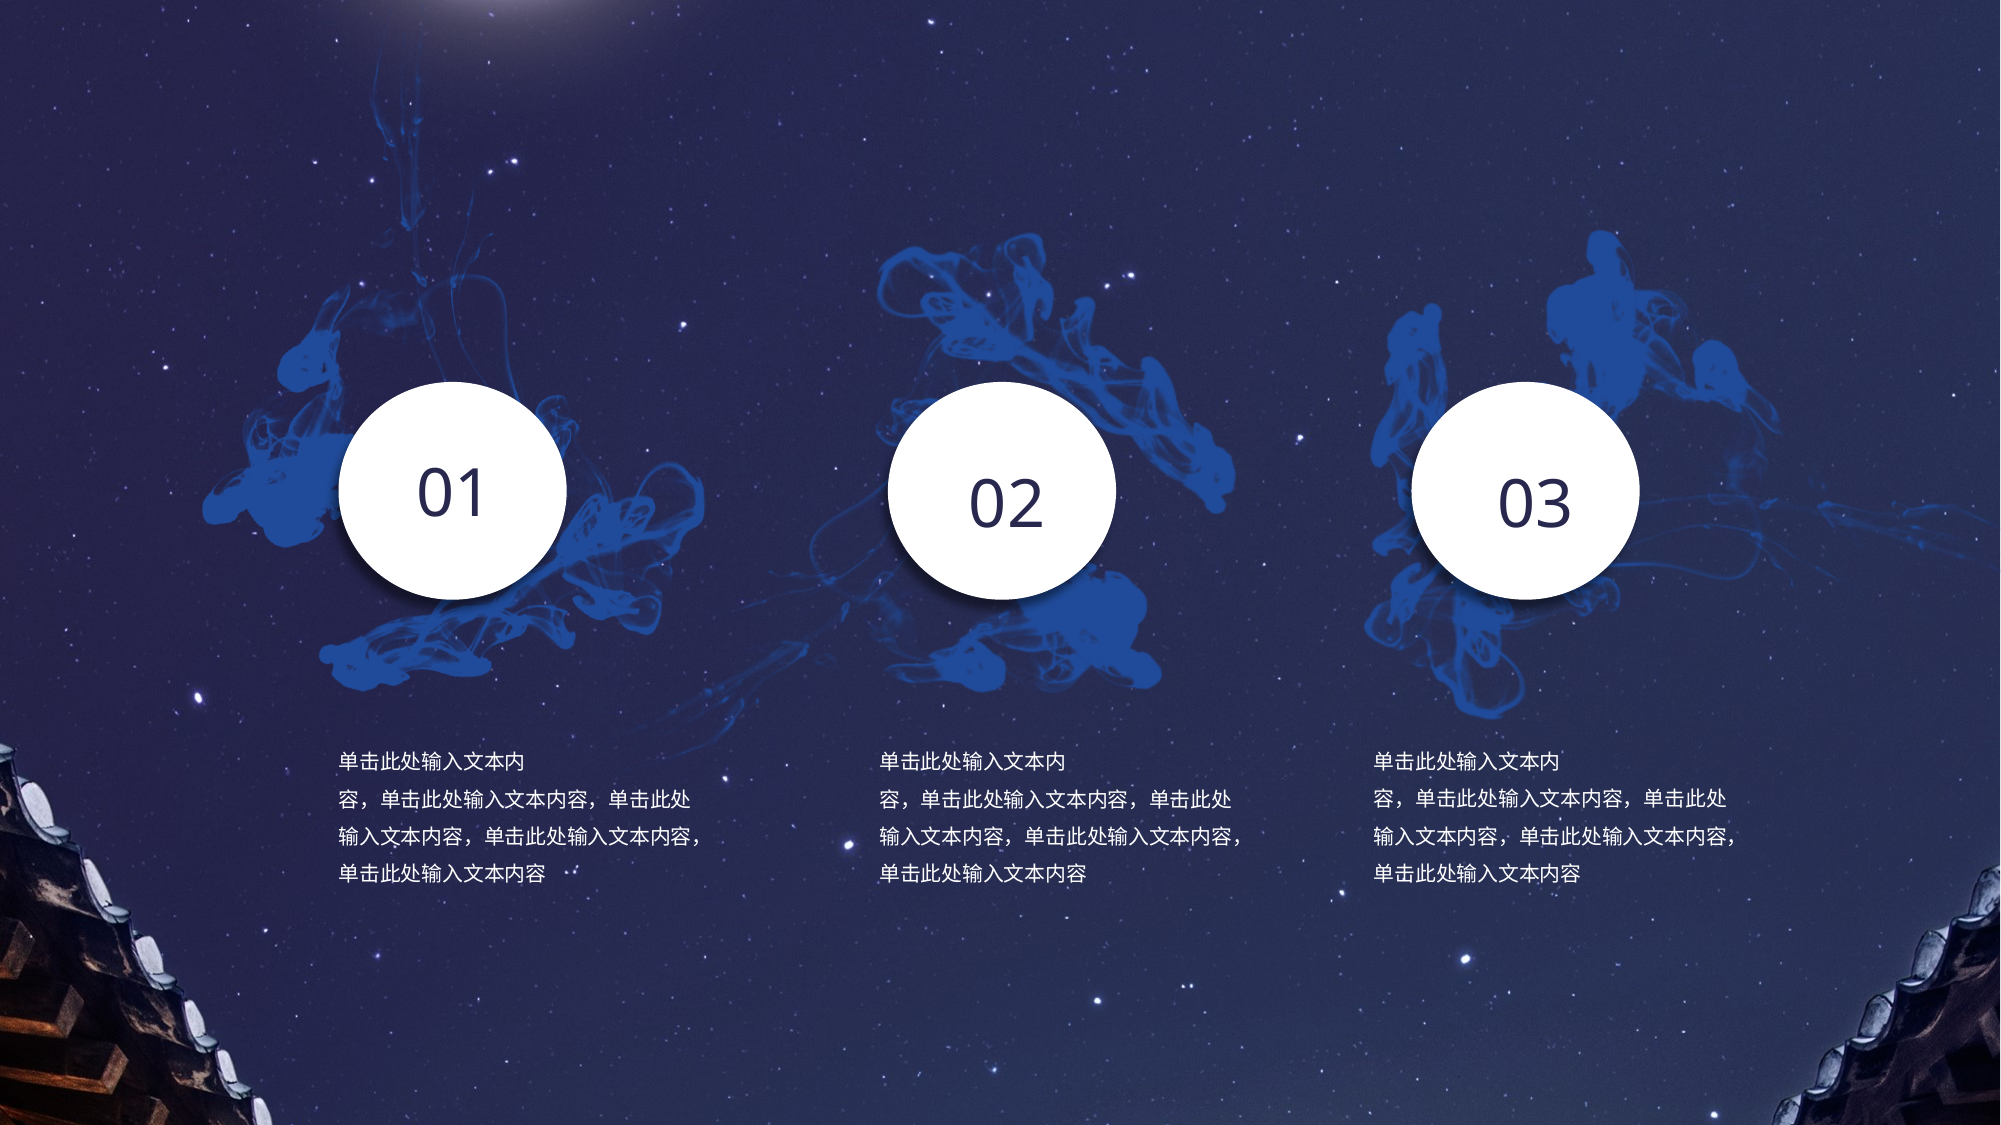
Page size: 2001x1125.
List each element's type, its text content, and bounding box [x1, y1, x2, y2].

text_box 单击此处输入文本内 容，单击此处输入文本内容，单击此处输入文本内容，单击此处输入文本内容，单击此处输入文本内容 [323, 755, 713, 931]
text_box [172, 0, 730, 755]
text_box 单击此处输入文本内 容，单击此处输入文本内容，单击此处输入文本内容，单击此处输入文本内容，单击此处输入文本内容 [864, 728, 1254, 931]
text_box 单击此处输入文本内 容，单击此处输入文本内容，单击此处输入文本内容，单击此处输入文本内容，单击此处输入文本内容 [1358, 728, 1748, 931]
picture [0, 0, 2001, 1125]
